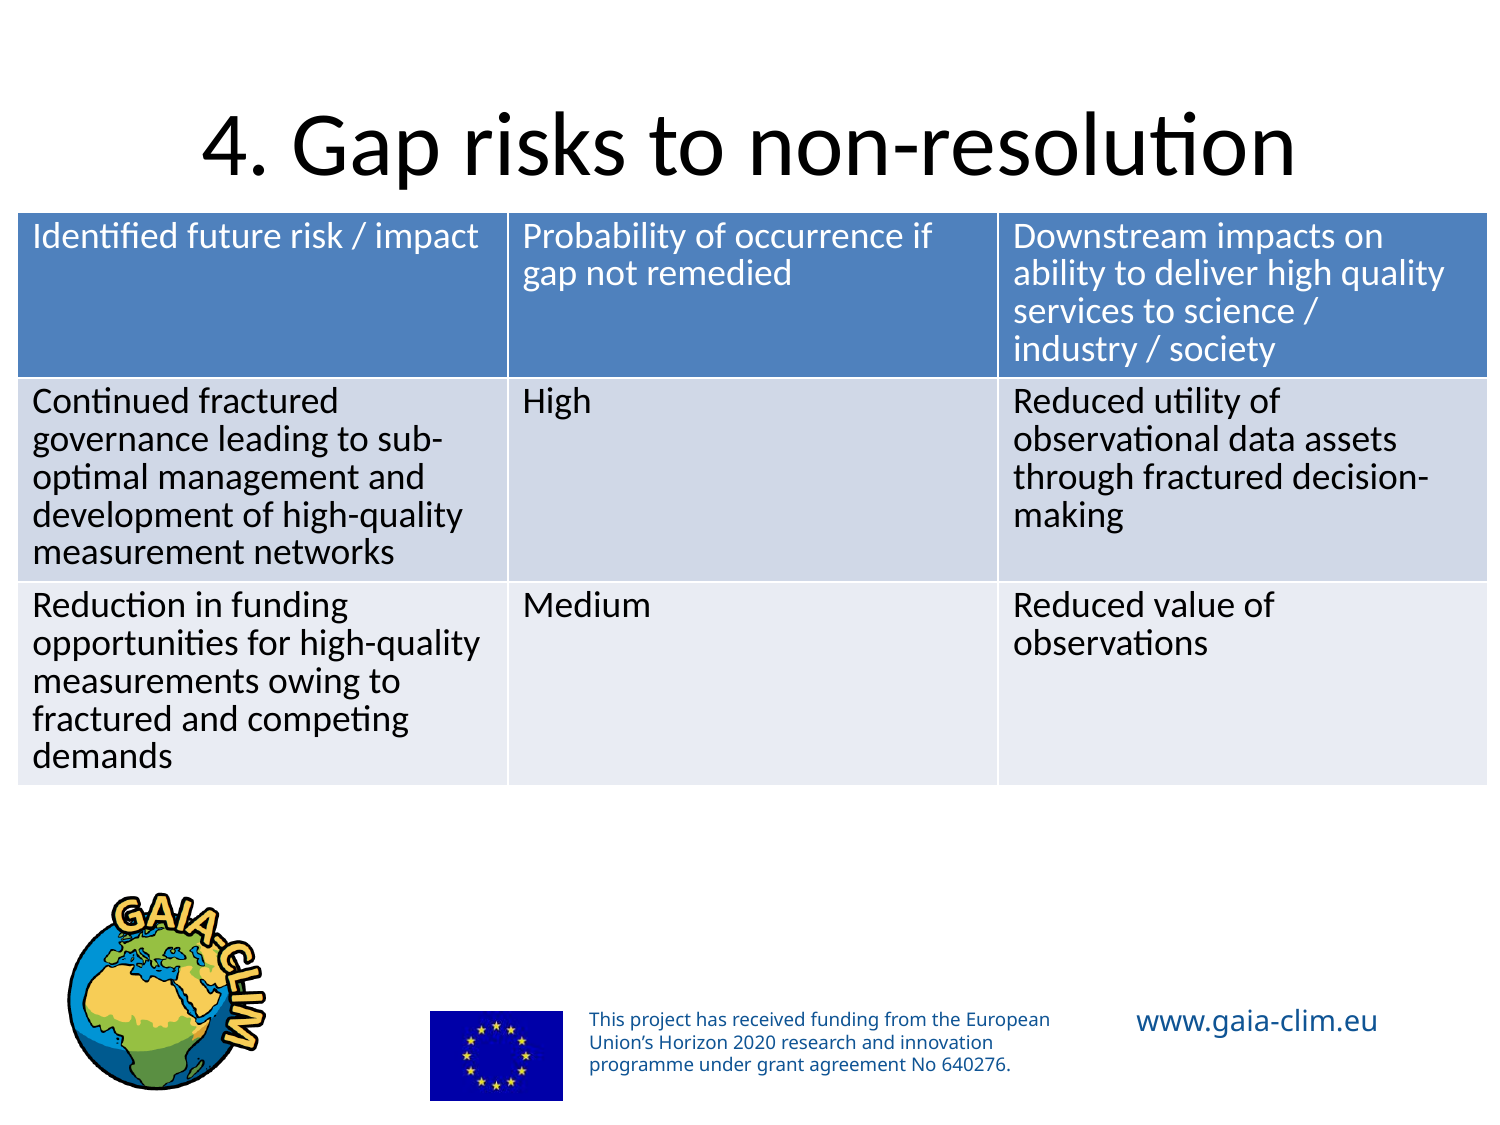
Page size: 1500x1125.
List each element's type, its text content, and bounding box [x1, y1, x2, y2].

table_cell Medium [509, 583, 997, 785]
table_cell Reduced utility of observational data assets through fractured decision-making [999, 379, 1487, 581]
table_cell High [509, 379, 997, 581]
table_header Identified future risk / impact [18, 213, 507, 377]
table_cell Reduction in funding opportunities for high-quality measurements owing to fractured and competing demands [18, 583, 507, 785]
table_header Probability of occurrence if gap not remedied [509, 213, 997, 377]
picture [41, 876, 295, 1109]
table_cell Reduced value of observations [999, 583, 1487, 785]
table_header Downstream impacts on ability to deliver high quality services to science / industry / society [999, 213, 1487, 377]
table_cell Continued fractured governance leading to sub-optimal management and development of high-quality measurement networks [18, 379, 507, 581]
title 4. Gap risks to non-resolution [75, 45, 1425, 211]
picture [430, 1011, 563, 1101]
